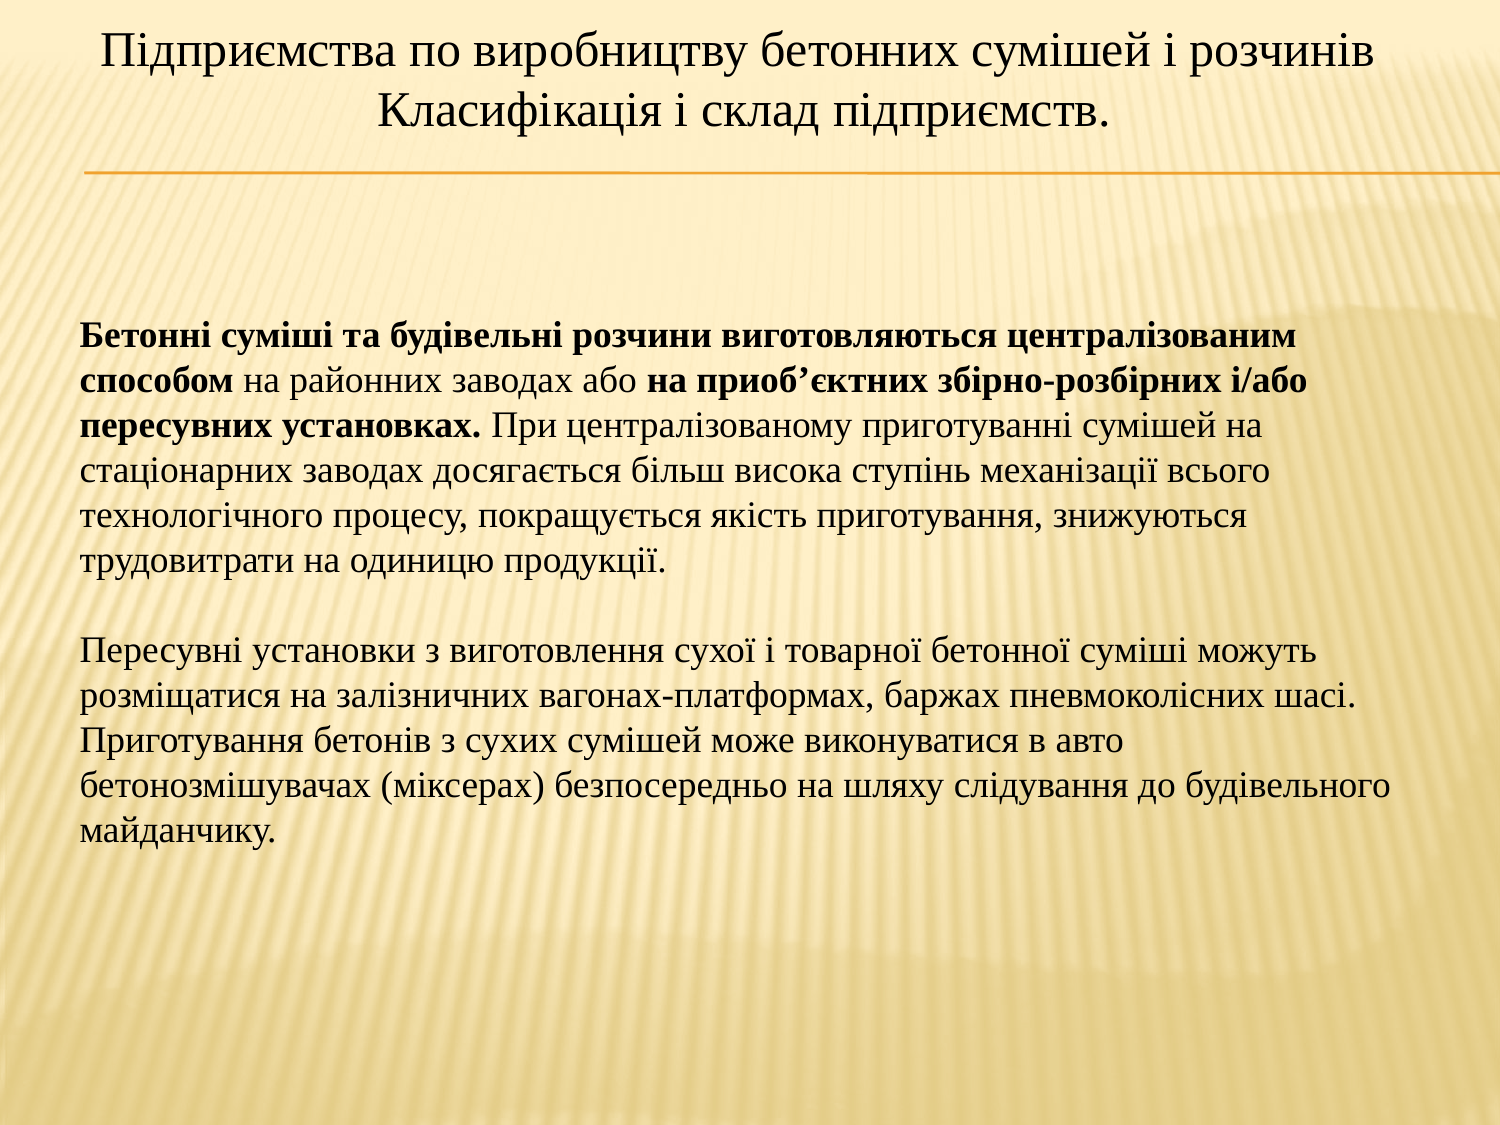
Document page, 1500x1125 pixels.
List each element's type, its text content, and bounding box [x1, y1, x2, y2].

text_box Бетонні суміші та будівельні розчини виготовляються централізованим способом на районних заводах або на приоб’єктних збірно-розбірних і/або пересувних установках. При централізованому приготуванні сумішей на стаціонарних заводах досягається більш висока ступінь механізації всього технологічного процесу, покращується якість приготування, знижуються трудовитрати на одиницю продукції. Пересувні установки з виготовлення сухої і товарної бетонної суміші можуть розміщатися на залізничних вагонах-платформах, баржах пневмоколісних шасі. Приготування бетонів з сухих сумішей може виконуватися в авто бетонозмішувачах (міксерах) безпосередньо на шляху слідування до будівельного майданчику. [64, 302, 1436, 858]
title Підприємства по виробництву бетонних сумішей і розчинів Класифікація і склад підприємств. [76, 42, 1400, 231]
